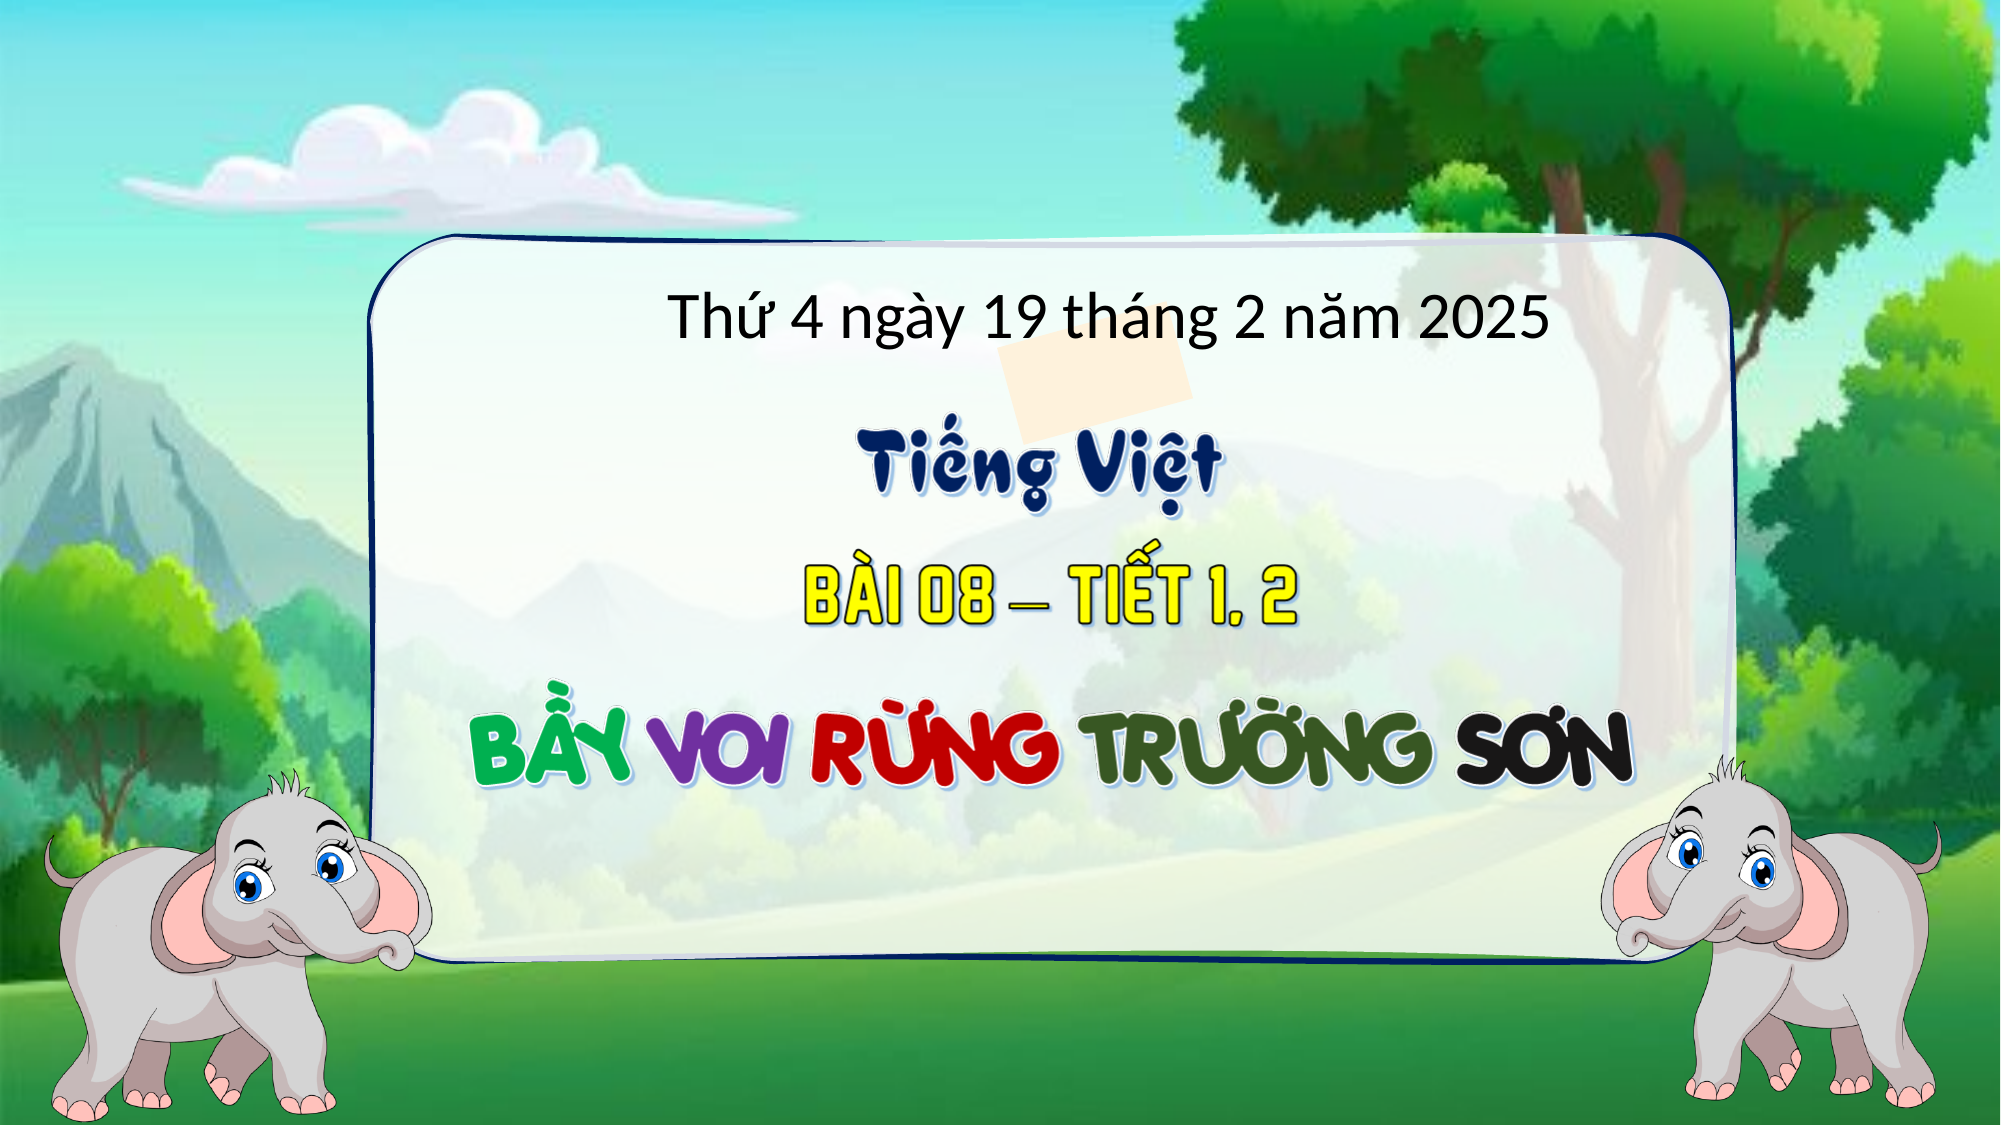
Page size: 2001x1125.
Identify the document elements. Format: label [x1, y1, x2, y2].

text_box [0, 0, 2000, 1125]
picture [24, 395, 1959, 1125]
